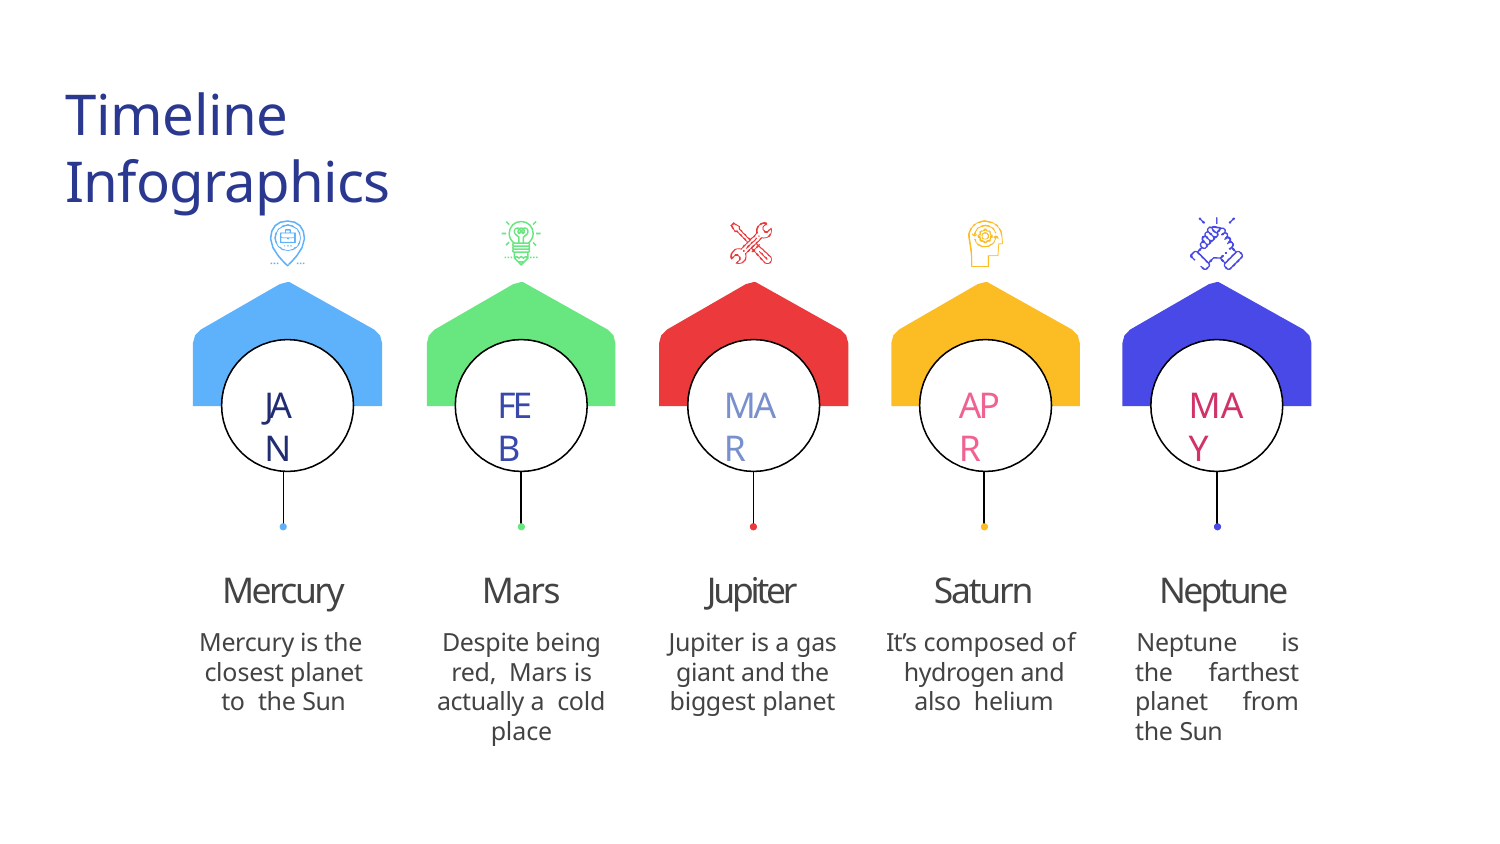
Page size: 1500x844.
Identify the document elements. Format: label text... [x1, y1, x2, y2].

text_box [192, 281, 383, 529]
title Timeline Infographics [63, 77, 608, 220]
picture [729, 222, 772, 264]
text_box Mercury Mercury is the closest planet to the Sun [189, 545, 378, 716]
text_box Jupiter Jupiter is a gas giant and the biggest planet [665, 545, 839, 716]
picture [1190, 216, 1244, 270]
text_box [504, 220, 537, 266]
picture [968, 220, 1003, 267]
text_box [269, 220, 306, 267]
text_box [426, 281, 616, 529]
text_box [1122, 281, 1312, 529]
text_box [658, 281, 849, 529]
text_box Mars Despite being red, Mars is actually a cold place [420, 545, 622, 746]
text_box Saturn It’s composed of hydrogen and also helium [879, 545, 1088, 716]
text_box Neptune Neptune is the farthest planet from the Sun [1133, 545, 1300, 746]
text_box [891, 281, 1081, 529]
